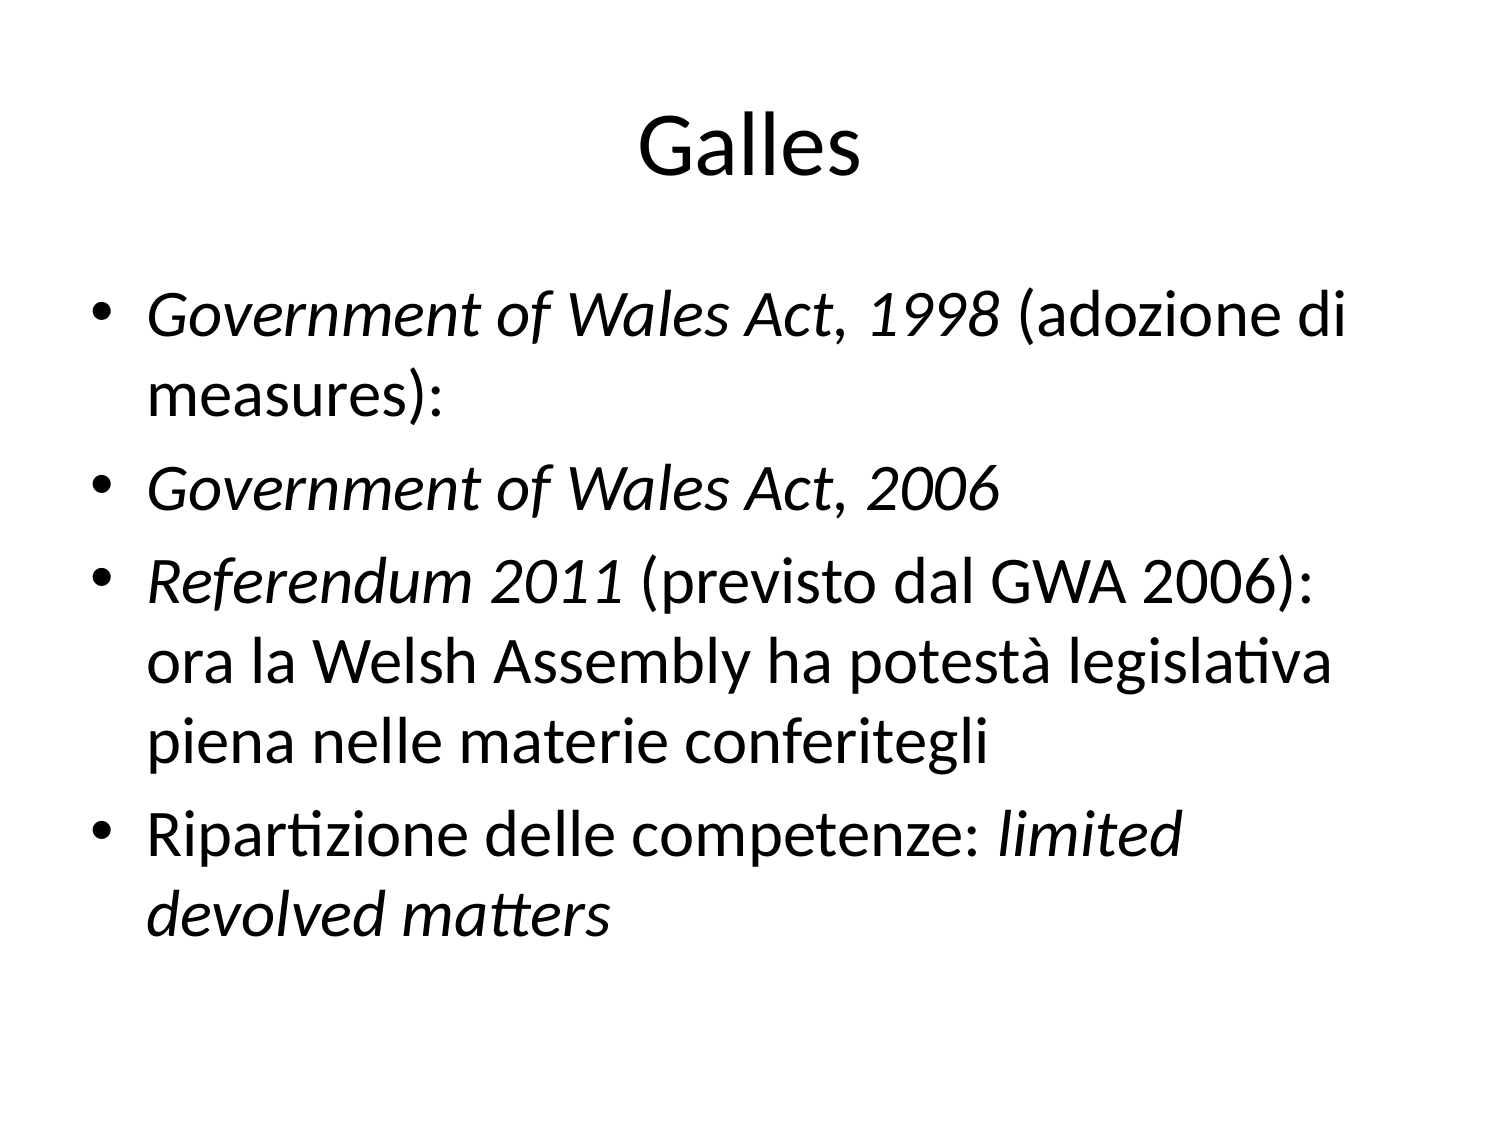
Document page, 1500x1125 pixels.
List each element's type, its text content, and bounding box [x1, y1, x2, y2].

title Galles [75, 45, 1425, 233]
list Government of Wales Act, 1998 (adozione di measures): Government of Wales Act, 2006 Referendum 2011 (previsto dal GWA 2006): ora la Welsh Assembly ha potestà legislativa piena nelle materie conferitegli Ripartizione delle competenze: limited devolved matters [75, 262, 1425, 1005]
